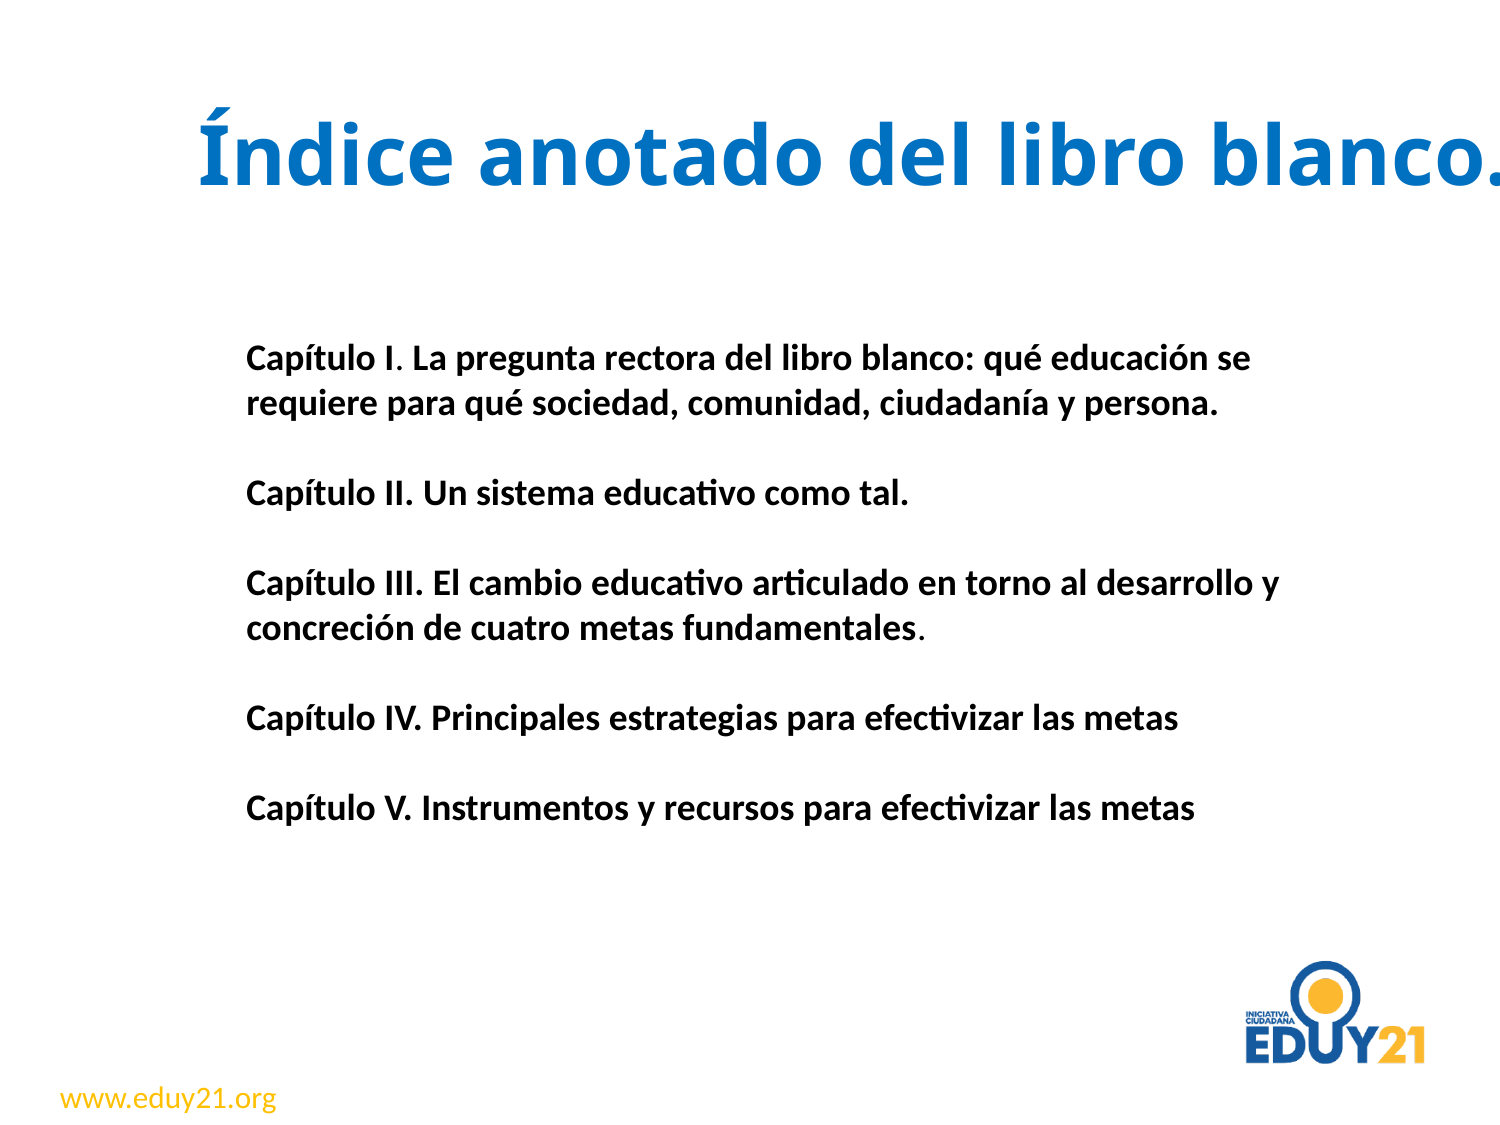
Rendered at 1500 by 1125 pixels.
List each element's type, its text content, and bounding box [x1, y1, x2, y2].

title Índice anotado del libro blanco. [169, 105, 1500, 212]
text_box www.eduy21.org [44, 1069, 418, 1122]
picture [1214, 932, 1451, 1112]
text_box Capítulo I. La pregunta rectora del libro blanco: qué educación se requiere para qué sociedad, comunidad, ciudadanía y persona. Capítulo II. Un sistema educativo como tal. Capítulo III. El cambio educativo articulado en torno al desarrollo y concreción de cuatro metas fundamentales. Capítulo IV. Principales estrategias para efectivizar las metas Capítulo V. Instrumentos y recursos para efectivizar las metas [231, 325, 1335, 881]
